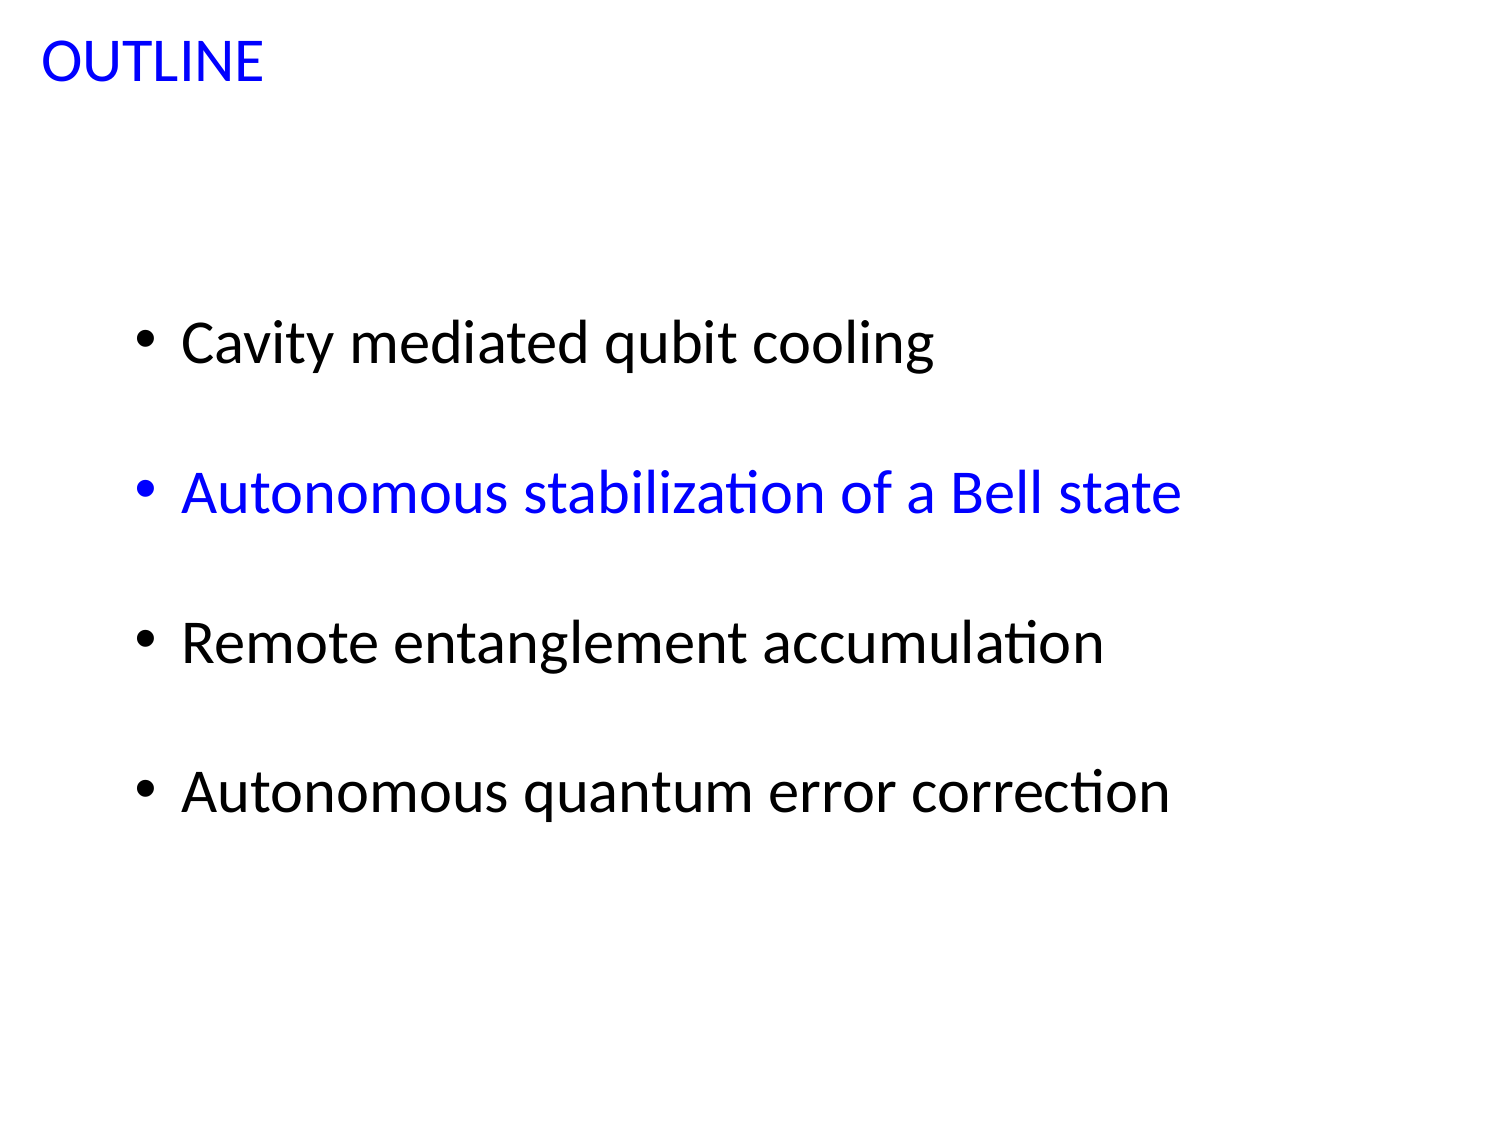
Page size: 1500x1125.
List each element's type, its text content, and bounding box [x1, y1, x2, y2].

text_box OUTLINE [26, 11, 281, 102]
text_box Cavity mediated qubit cooling Autonomous stabilization of a Bell state Remote entanglement accumulation Autonomous quantum error correction [119, 293, 1199, 833]
